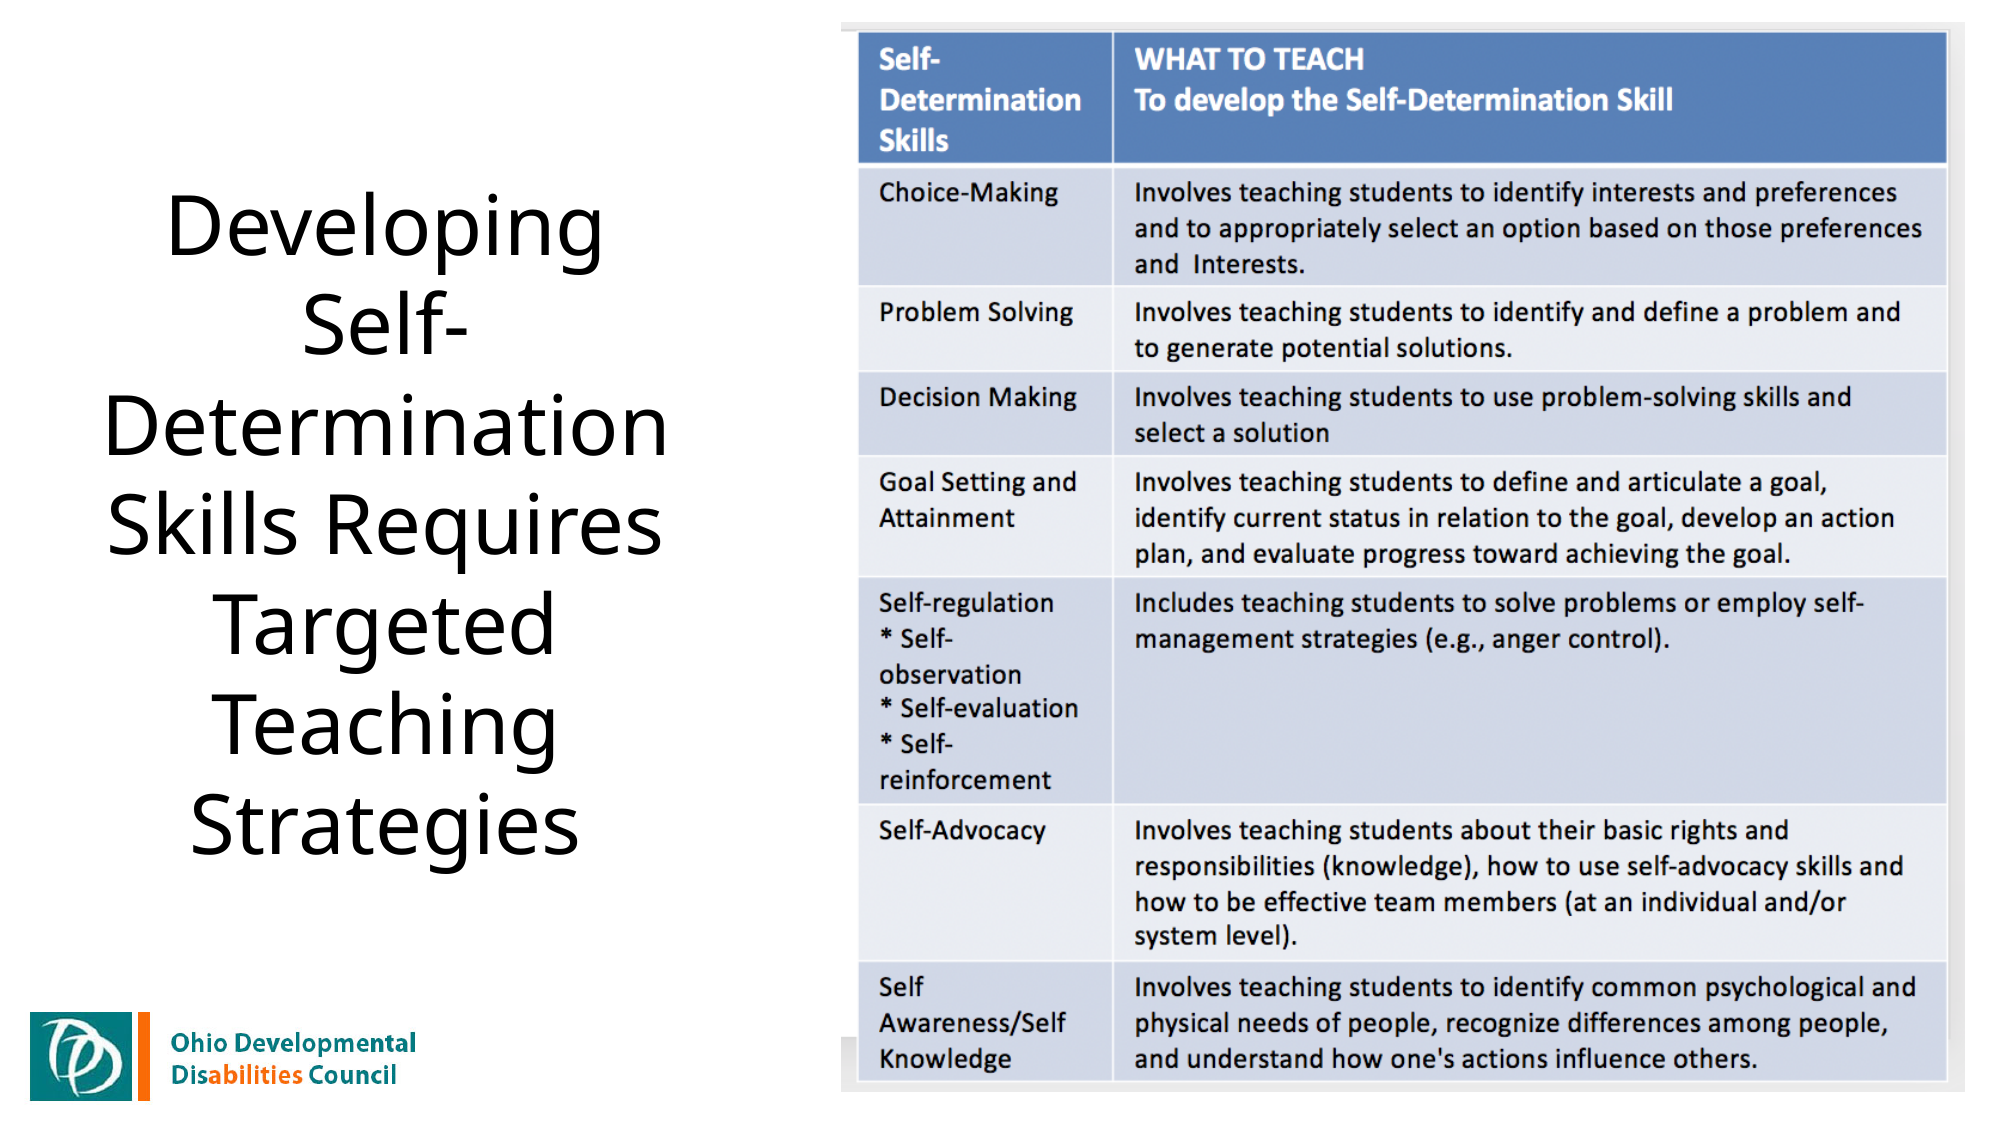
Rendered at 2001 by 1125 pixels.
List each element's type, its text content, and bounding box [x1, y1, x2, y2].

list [840, 22, 1966, 1092]
title Developing Self- Determination Skills Requires Targeted Teaching Strategies [56, 74, 716, 969]
picture [17, 1012, 461, 1110]
